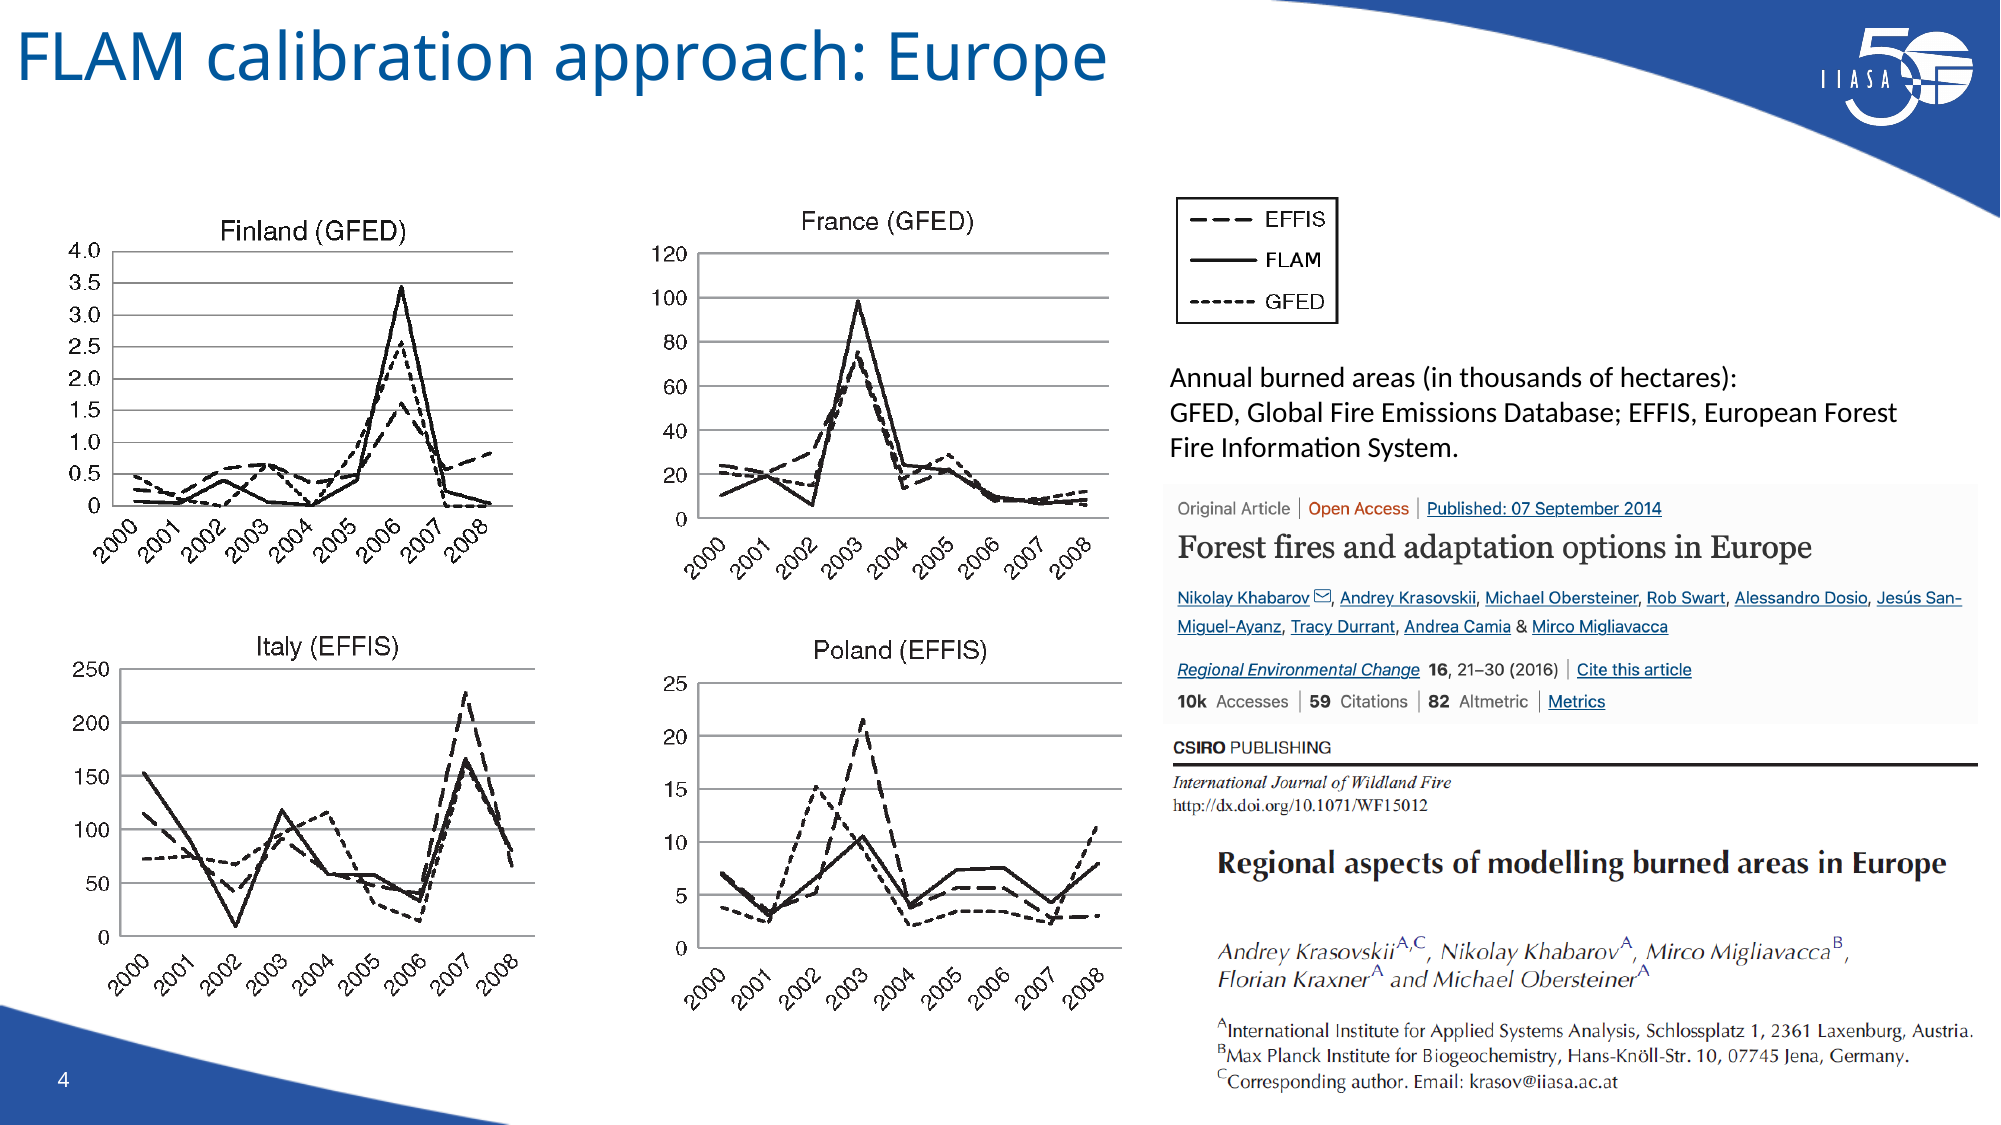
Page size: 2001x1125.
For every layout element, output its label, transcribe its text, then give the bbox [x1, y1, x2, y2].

picture [0, 0, 2000, 1125]
text_box Annual burned areas (in thousands of hectares): GFED, Global Fire Emissions Database; EFFIS, European Forest Fire Information System. [1164, 351, 1925, 471]
title FLAM calibration approach: Europe [0, 0, 1803, 119]
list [1169, 735, 1978, 1102]
slide_number 4 [42, 1042, 493, 1102]
